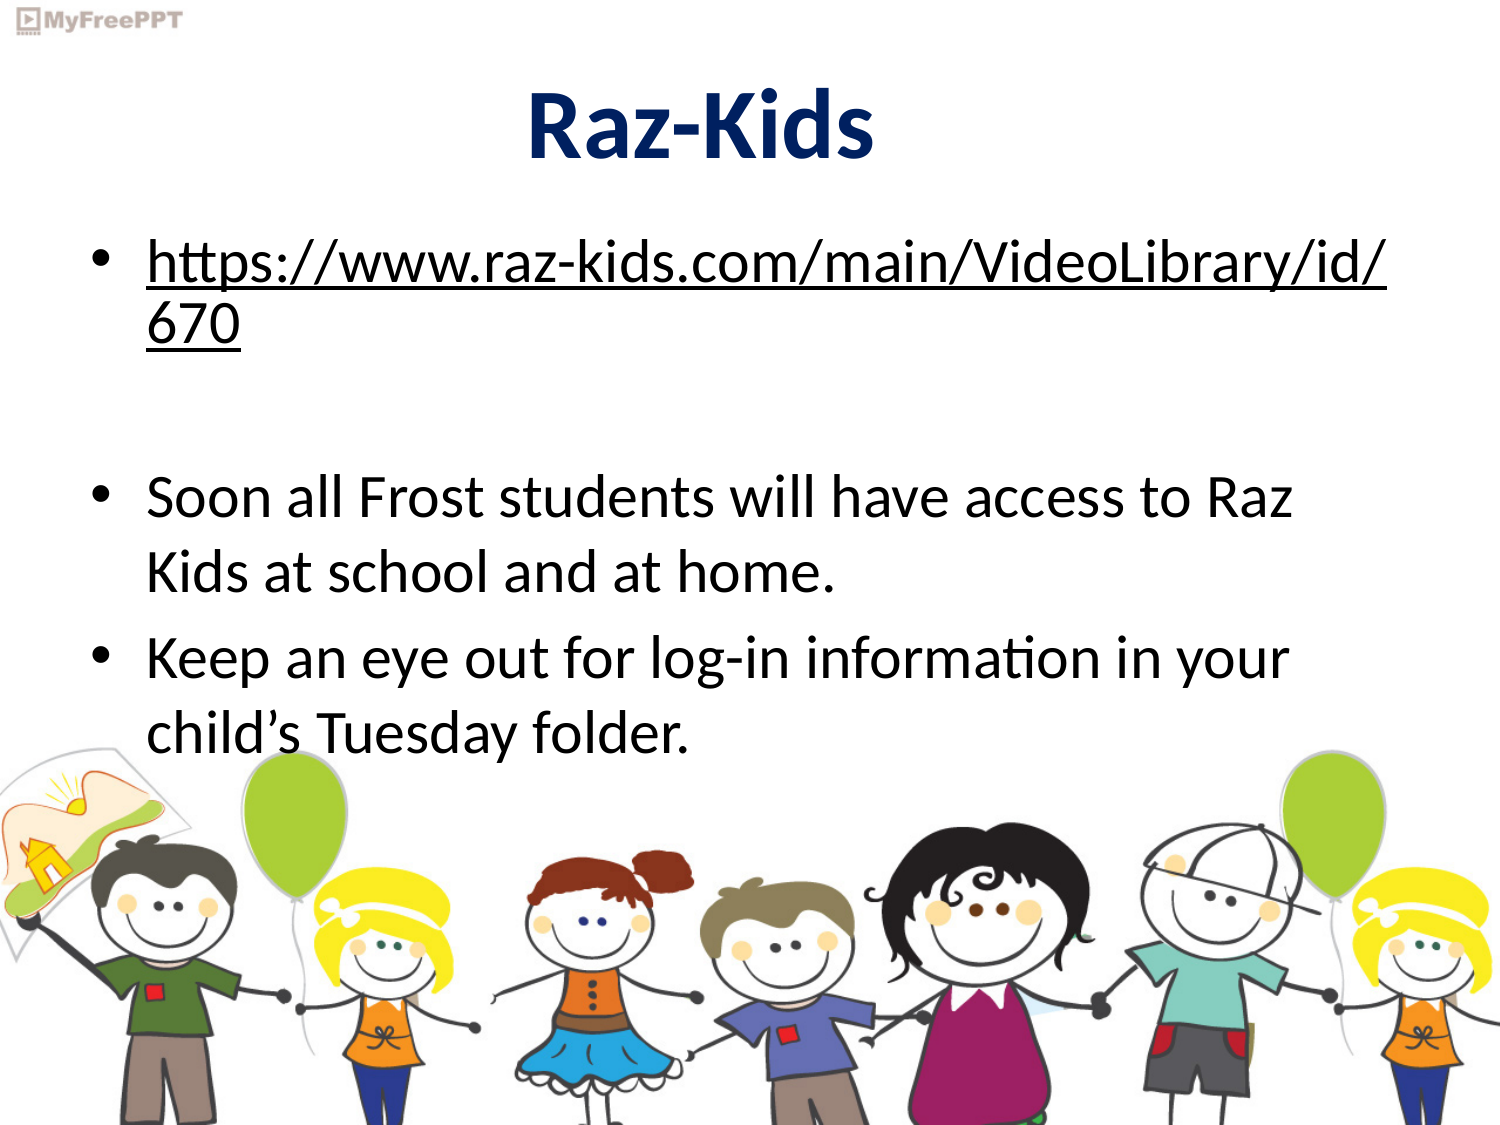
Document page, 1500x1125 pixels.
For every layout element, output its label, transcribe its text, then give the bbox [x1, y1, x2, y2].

list https://www.raz-kids.com/main/VideoLibrary/id/670 Soon all Frost students will have access to Raz Kids at school and at home. Keep an eye out for log-in information in your child’s Tuesday folder. [75, 212, 1425, 713]
picture [0, 0, 1500, 1125]
title Raz-Kids [37, 24, 1388, 213]
